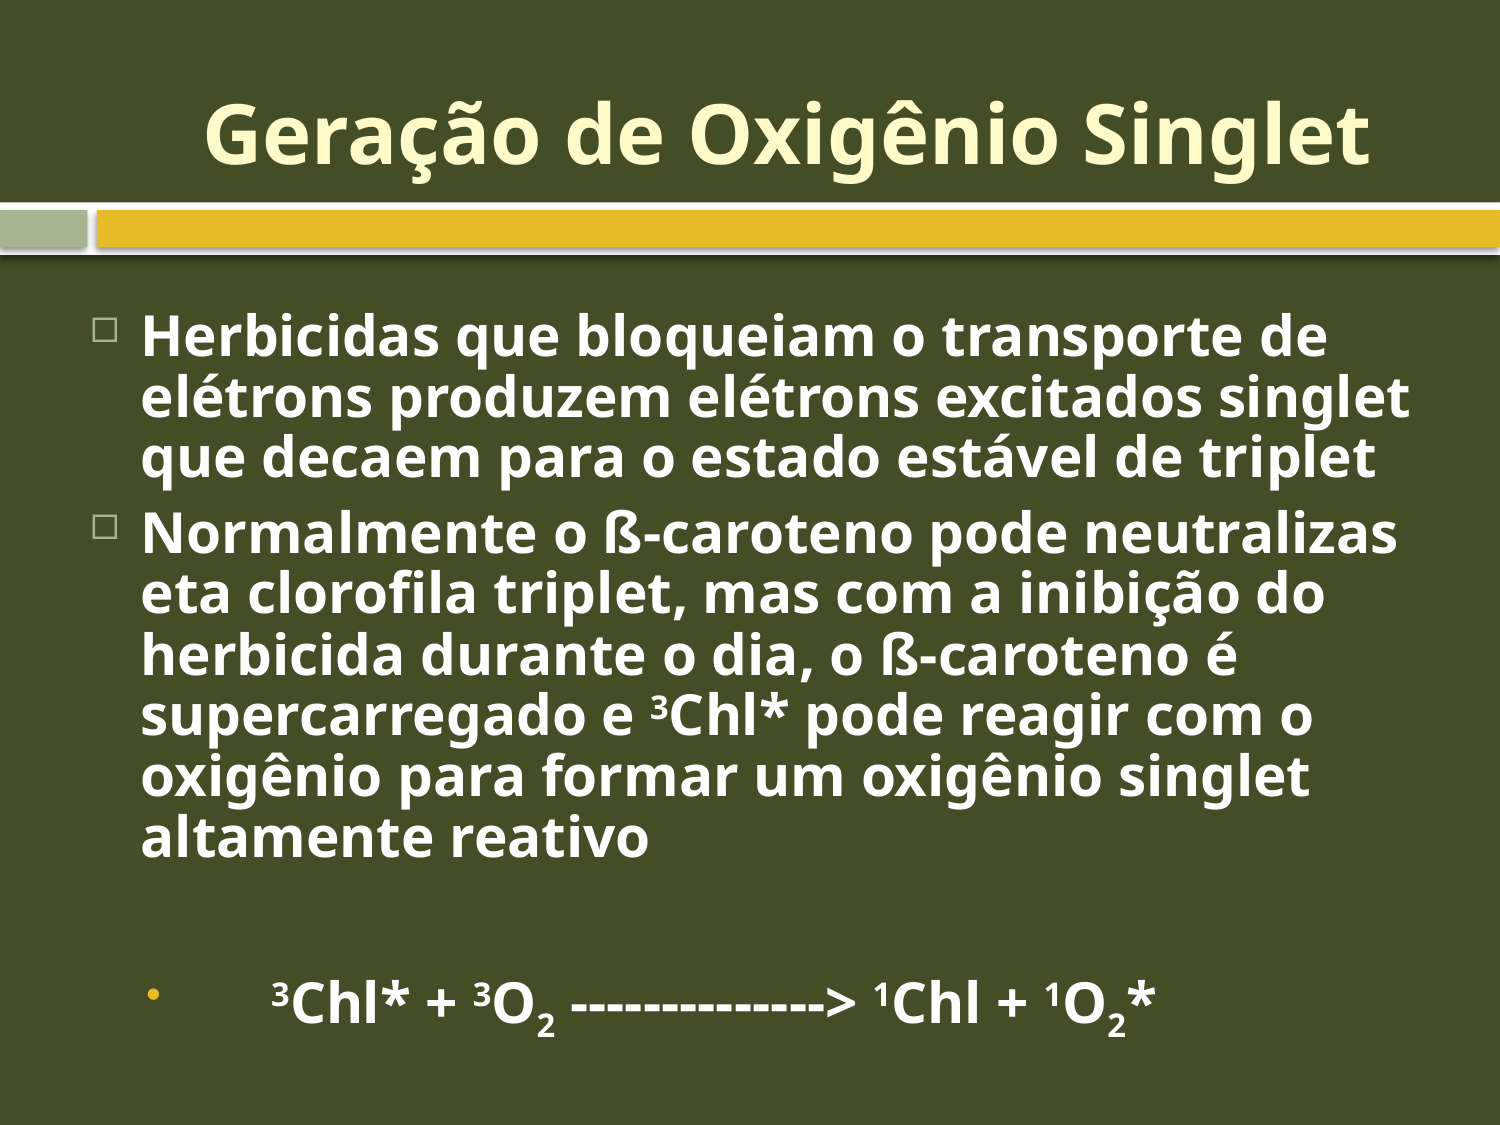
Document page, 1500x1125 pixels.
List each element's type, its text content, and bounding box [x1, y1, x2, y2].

list Herbicidas que bloqueiam o transporte de elétrons produzem elétrons excitados singlet que decaem para o estado estável de triplet Normalmente o ß-caroteno pode neutralizas eta clorofila triplet, mas com a inibição do herbicida durante o dia, o ß-caroteno é supercarregado e 3Chl* pode reagir com o oxigênio para formar um oxigênio singlet altamente reativo 3Chl* + 3O2 --------------> 1Chl + 1O2* [75, 299, 1438, 1100]
title Geração de Oxigênio Singlet [187, 37, 1424, 225]
